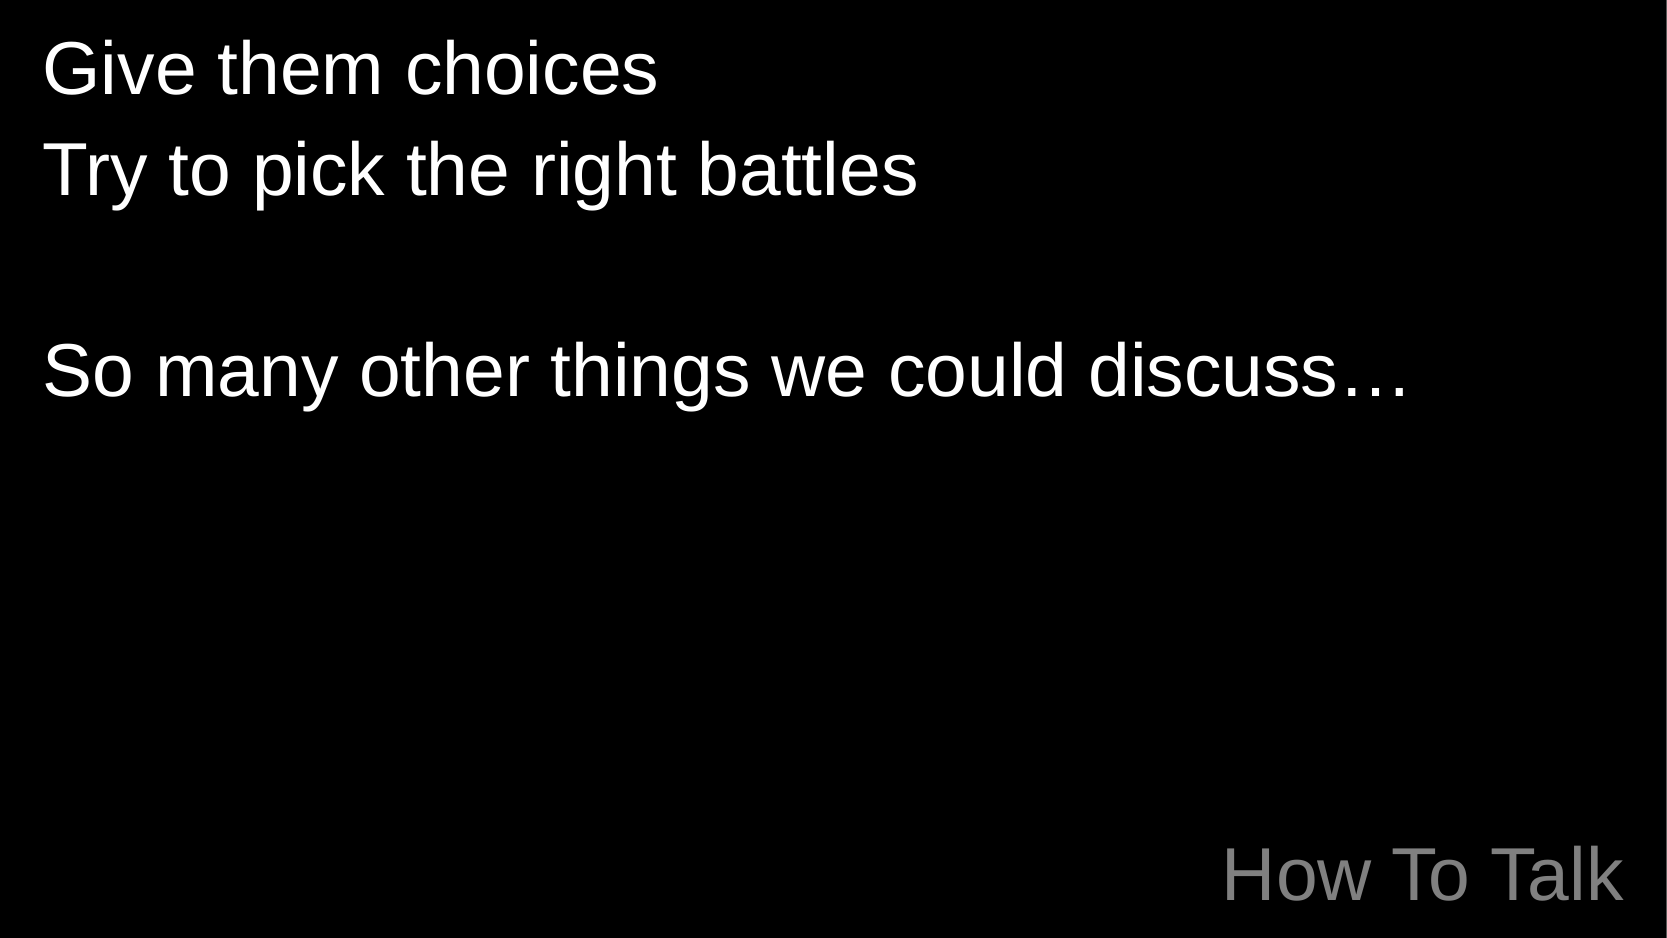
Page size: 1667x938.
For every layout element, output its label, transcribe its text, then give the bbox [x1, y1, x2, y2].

title How To Talk [1058, 834, 1640, 923]
list Give them choices Try to pick the right battles So many other things we could discuss… [27, 18, 1640, 813]
